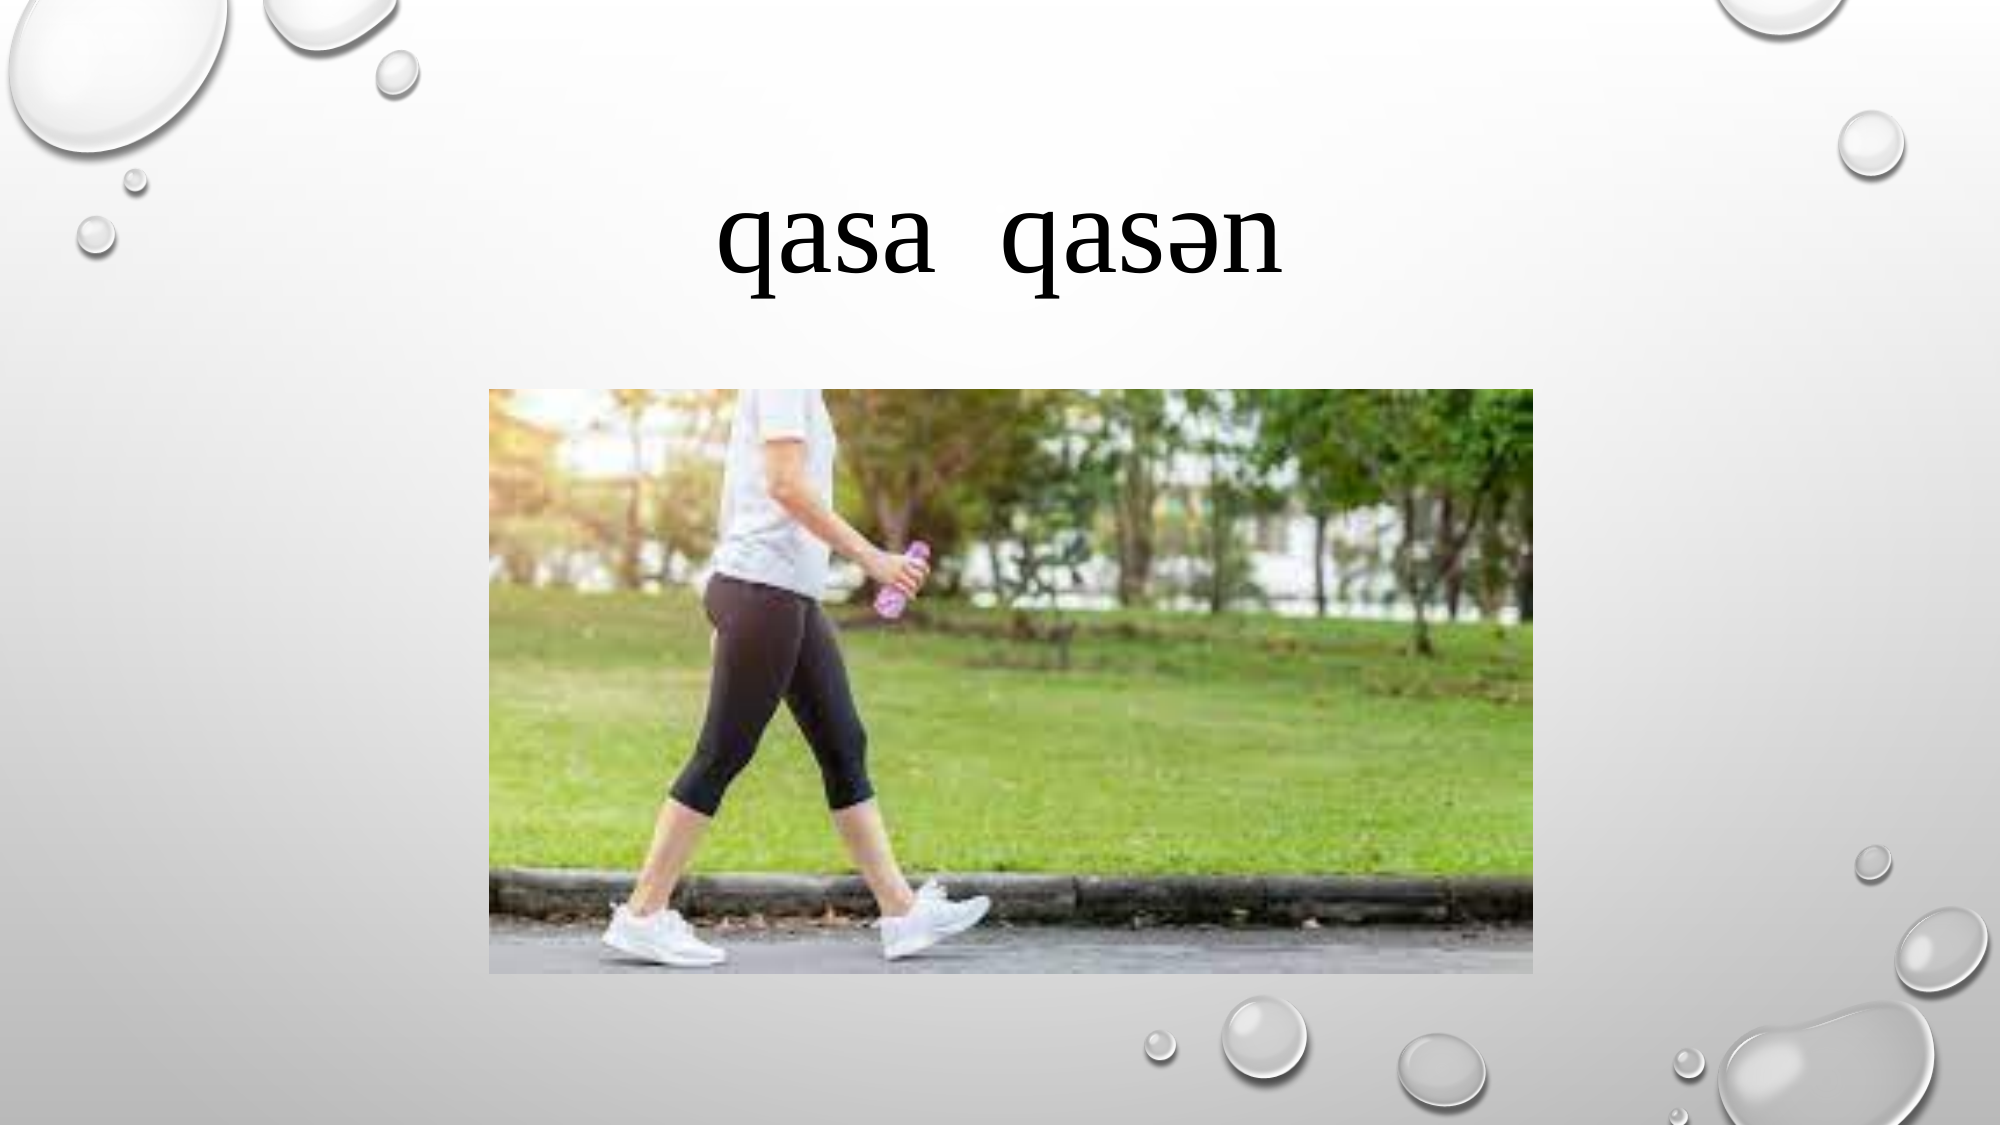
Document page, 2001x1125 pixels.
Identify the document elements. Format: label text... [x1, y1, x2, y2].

picture [0, 0, 2000, 1125]
title qasa qasən [149, 101, 1851, 364]
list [489, 389, 1533, 974]
